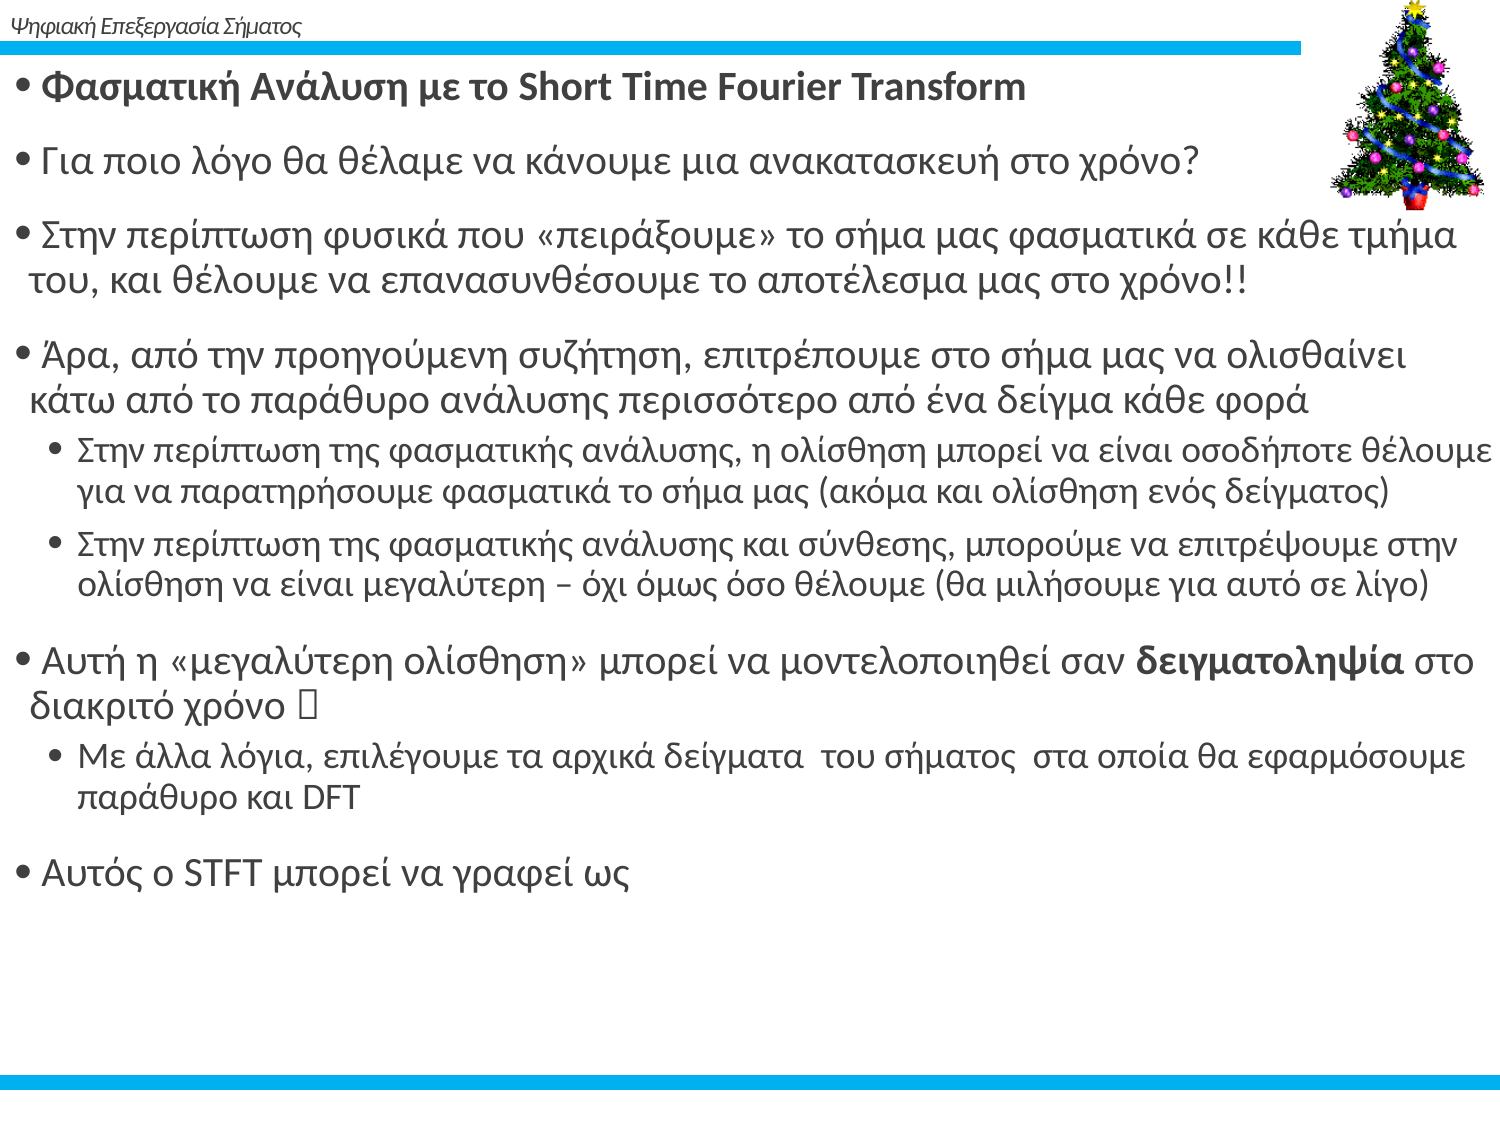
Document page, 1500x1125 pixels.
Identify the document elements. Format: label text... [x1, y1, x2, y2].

text_box [0, 1075, 1500, 1090]
picture [1300, 0, 1500, 217]
text_box [0, 41, 1298, 55]
title Ψηφιακή Επεξεργασία Σήματος [0, 19, 1298, 41]
